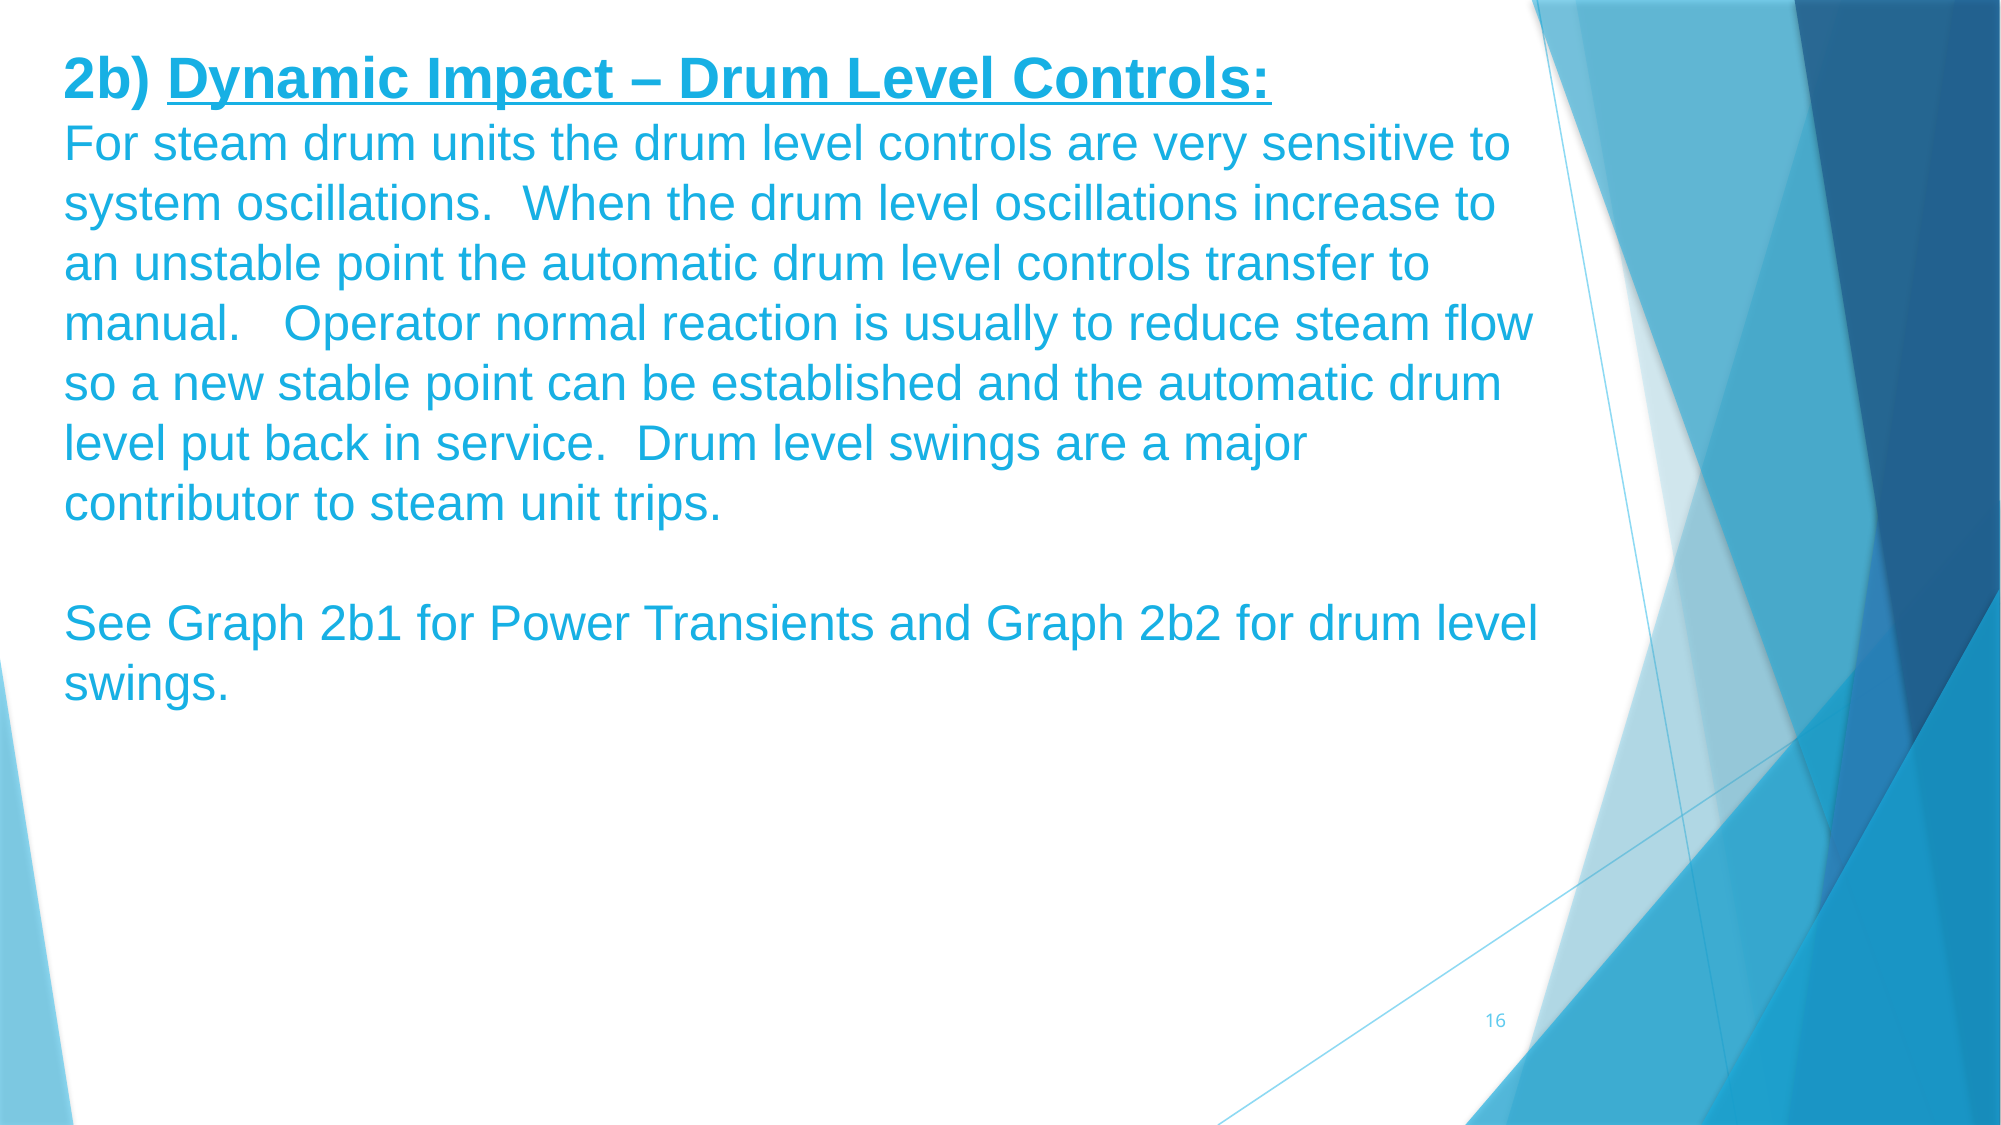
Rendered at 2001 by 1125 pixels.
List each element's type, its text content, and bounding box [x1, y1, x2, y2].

list 2b) Dynamic Impact – Drum Level Controls: For steam drum units the drum level controls are very sensitive to system oscillations. When the drum level oscillations increase to an unstable point the automatic drum level controls transfer to manual. Operator normal reaction is usually to reduce steam flow so a new stable point can be established and the automatic drum level put back in service. Drum level swings are a major contributor to steam unit trips. See Graph 2b1 for Power Transients and Graph 2b2 for drum level swings. [48, 33, 1565, 1079]
slide_number 16 [1409, 991, 1522, 1051]
